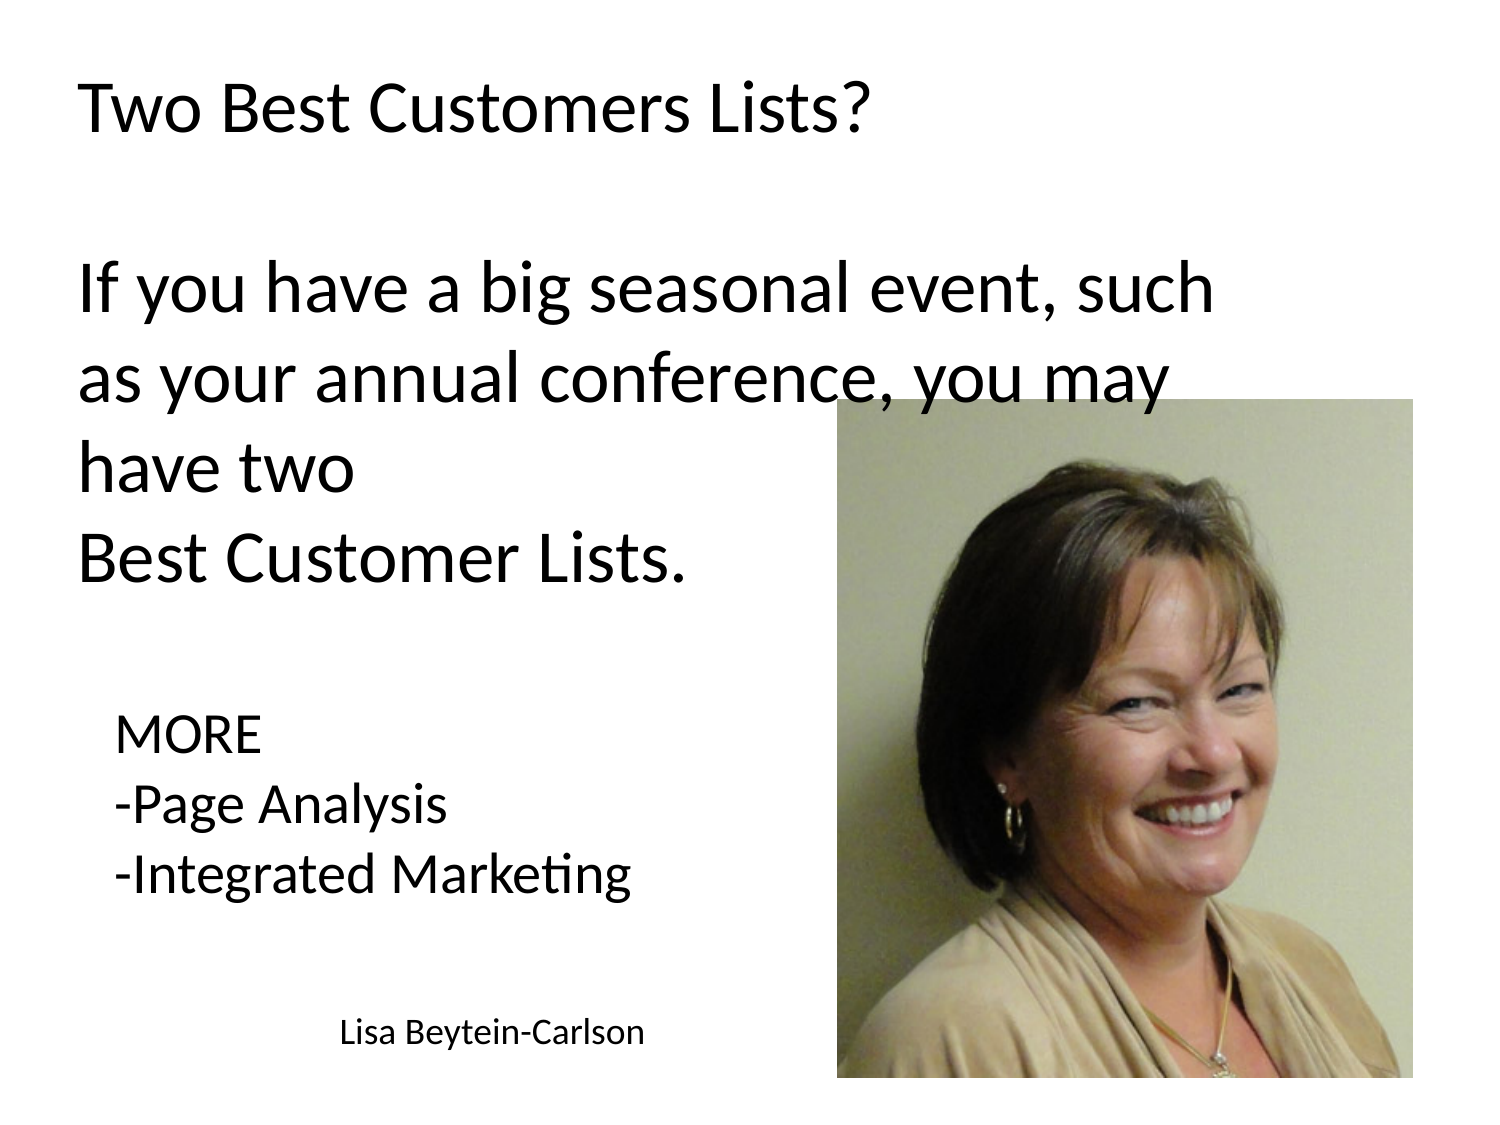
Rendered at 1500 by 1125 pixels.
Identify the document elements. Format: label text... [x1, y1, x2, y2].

text_box Two Best Customers Lists? If you have a big seasonal event, such as your annual conference, you may have two Best Customer Lists. [62, 49, 1300, 605]
text_box Lisa Beytein-Carlson [324, 999, 763, 1060]
picture [837, 399, 1413, 1078]
text_box MORE -Page Analysis -Integrated Marketing [99, 687, 713, 913]
